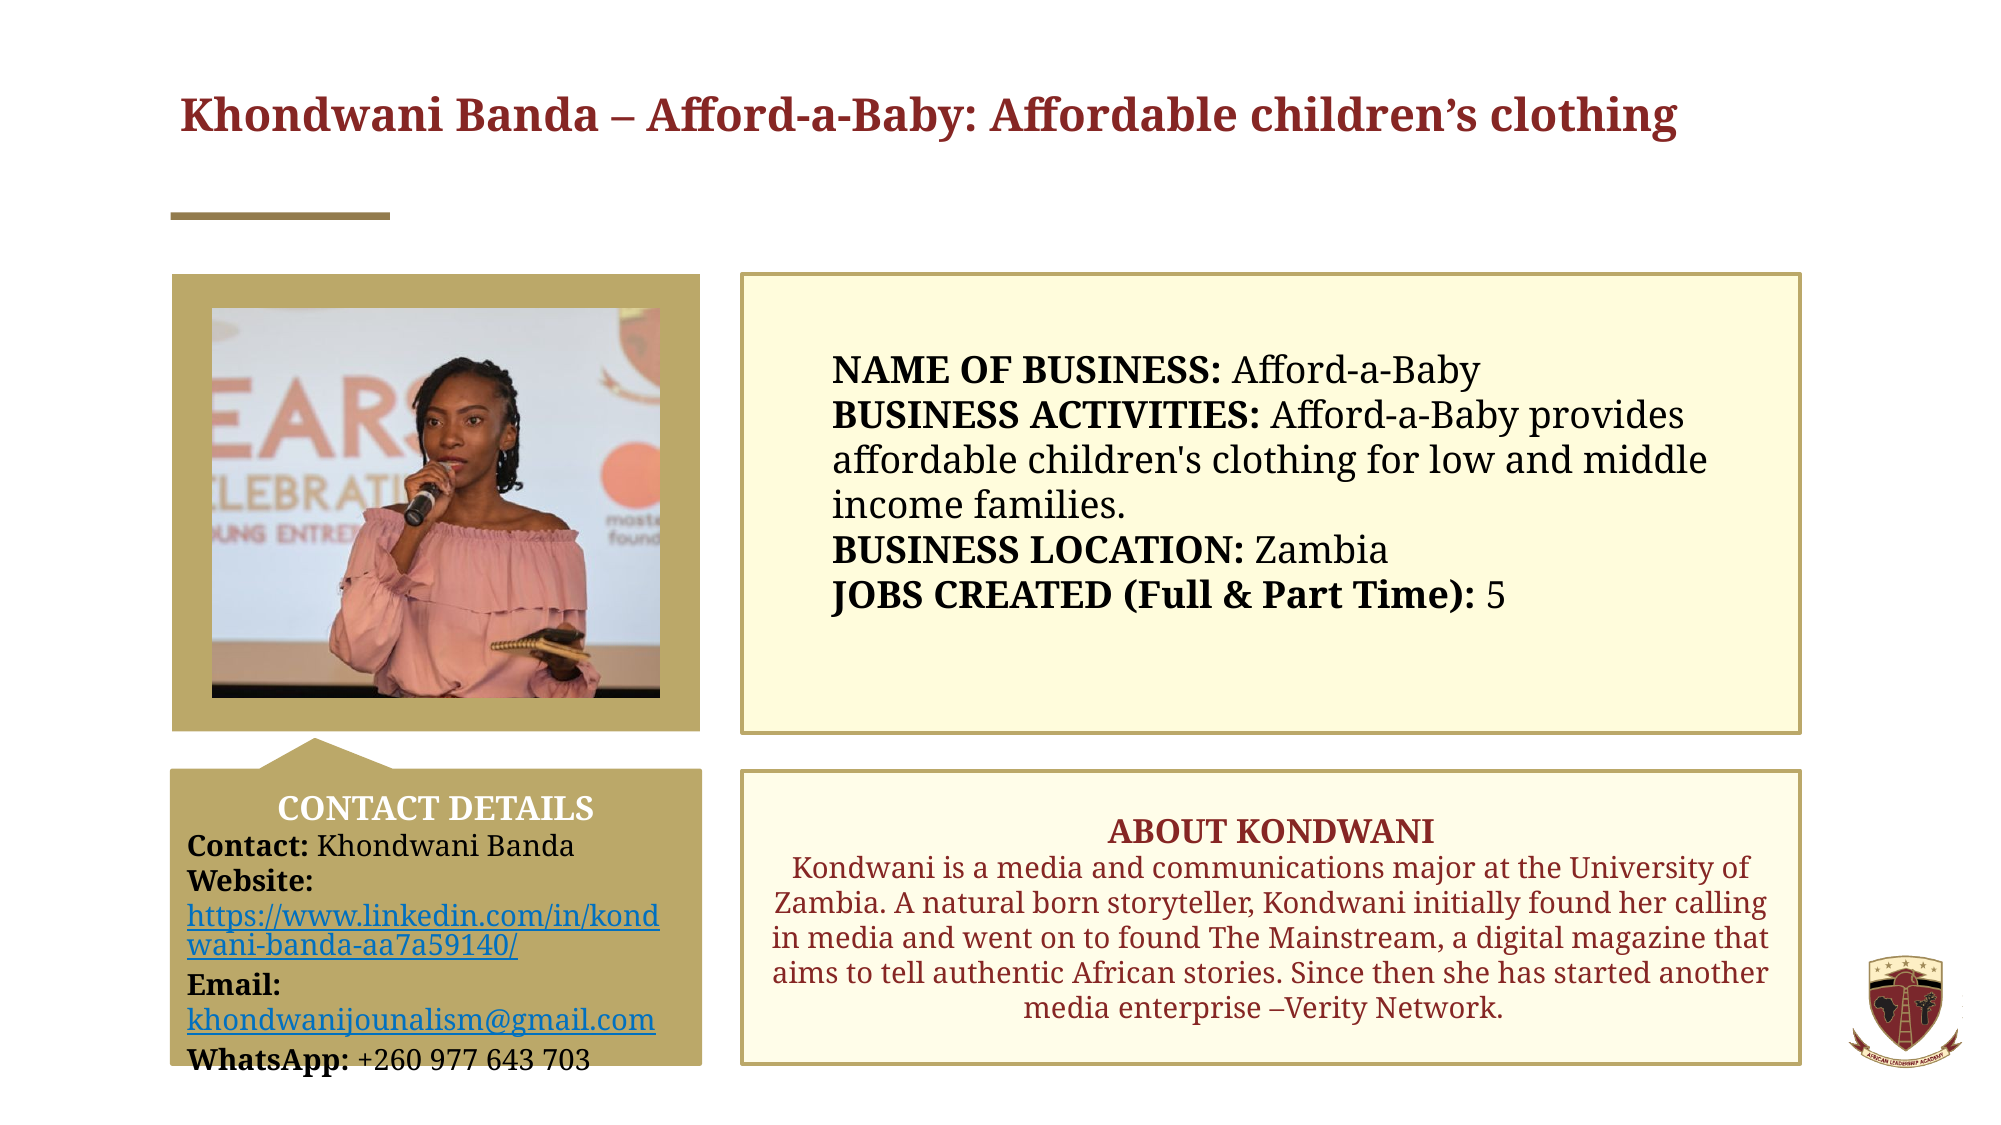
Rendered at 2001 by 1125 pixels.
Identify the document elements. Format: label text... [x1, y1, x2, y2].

picture [211, 308, 661, 698]
picture [1832, 941, 1963, 1080]
text_box [170, 272, 702, 734]
text_box NAME OF BUSINESS: Afford-a-Baby BUSINESS ACTIVITIES: Afford-a-Baby provides affordable children's clothing for low and middle income families. BUSINESS LOCATION: Zambia JOBS CREATED (Full & Part Time): 5 [740, 272, 1802, 735]
text_box ABOUT KONDWANI Kondwani is a media and communications major at the University of Zambia. A natural born storyteller, Kondwani initially found her calling in media and went on to found The Mainstream, a digital magazine that aims to tell authentic African stories. Since then she has started another media enterprise –Verity Network. [740, 769, 1802, 1066]
title Khondwani Banda – Afford-a-Baby: Affordable children’s clothing [165, 79, 1841, 179]
text_box CONTACT DETAILS Contact: Khondwani Banda Website: https://www.linkedin.com/in/kondwani-banda-aa7a59140/ Email: khondwanijounalism@gmail.com WhatsApp: +260 977 643 703 [169, 738, 703, 1066]
